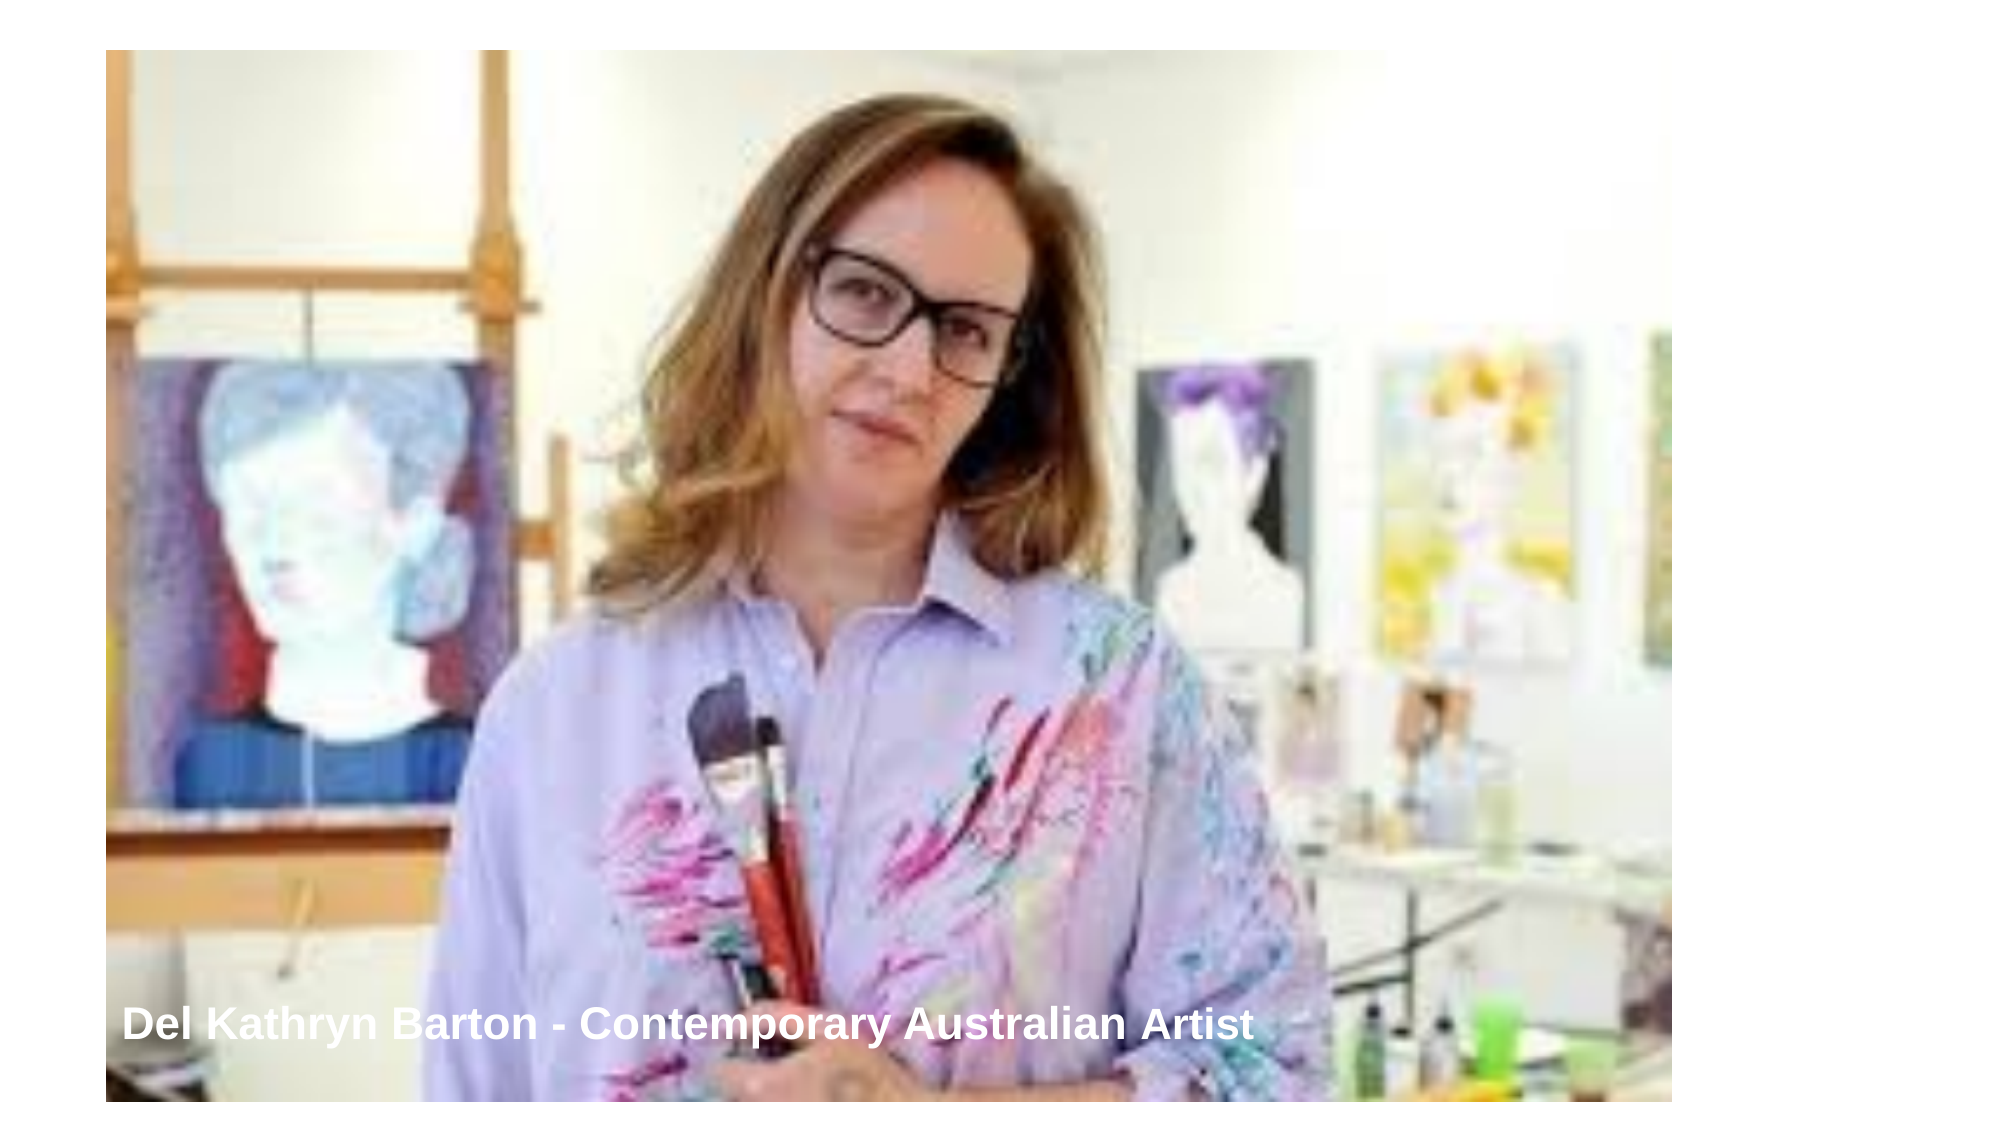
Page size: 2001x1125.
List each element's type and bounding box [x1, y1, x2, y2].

picture [106, 49, 1672, 1102]
